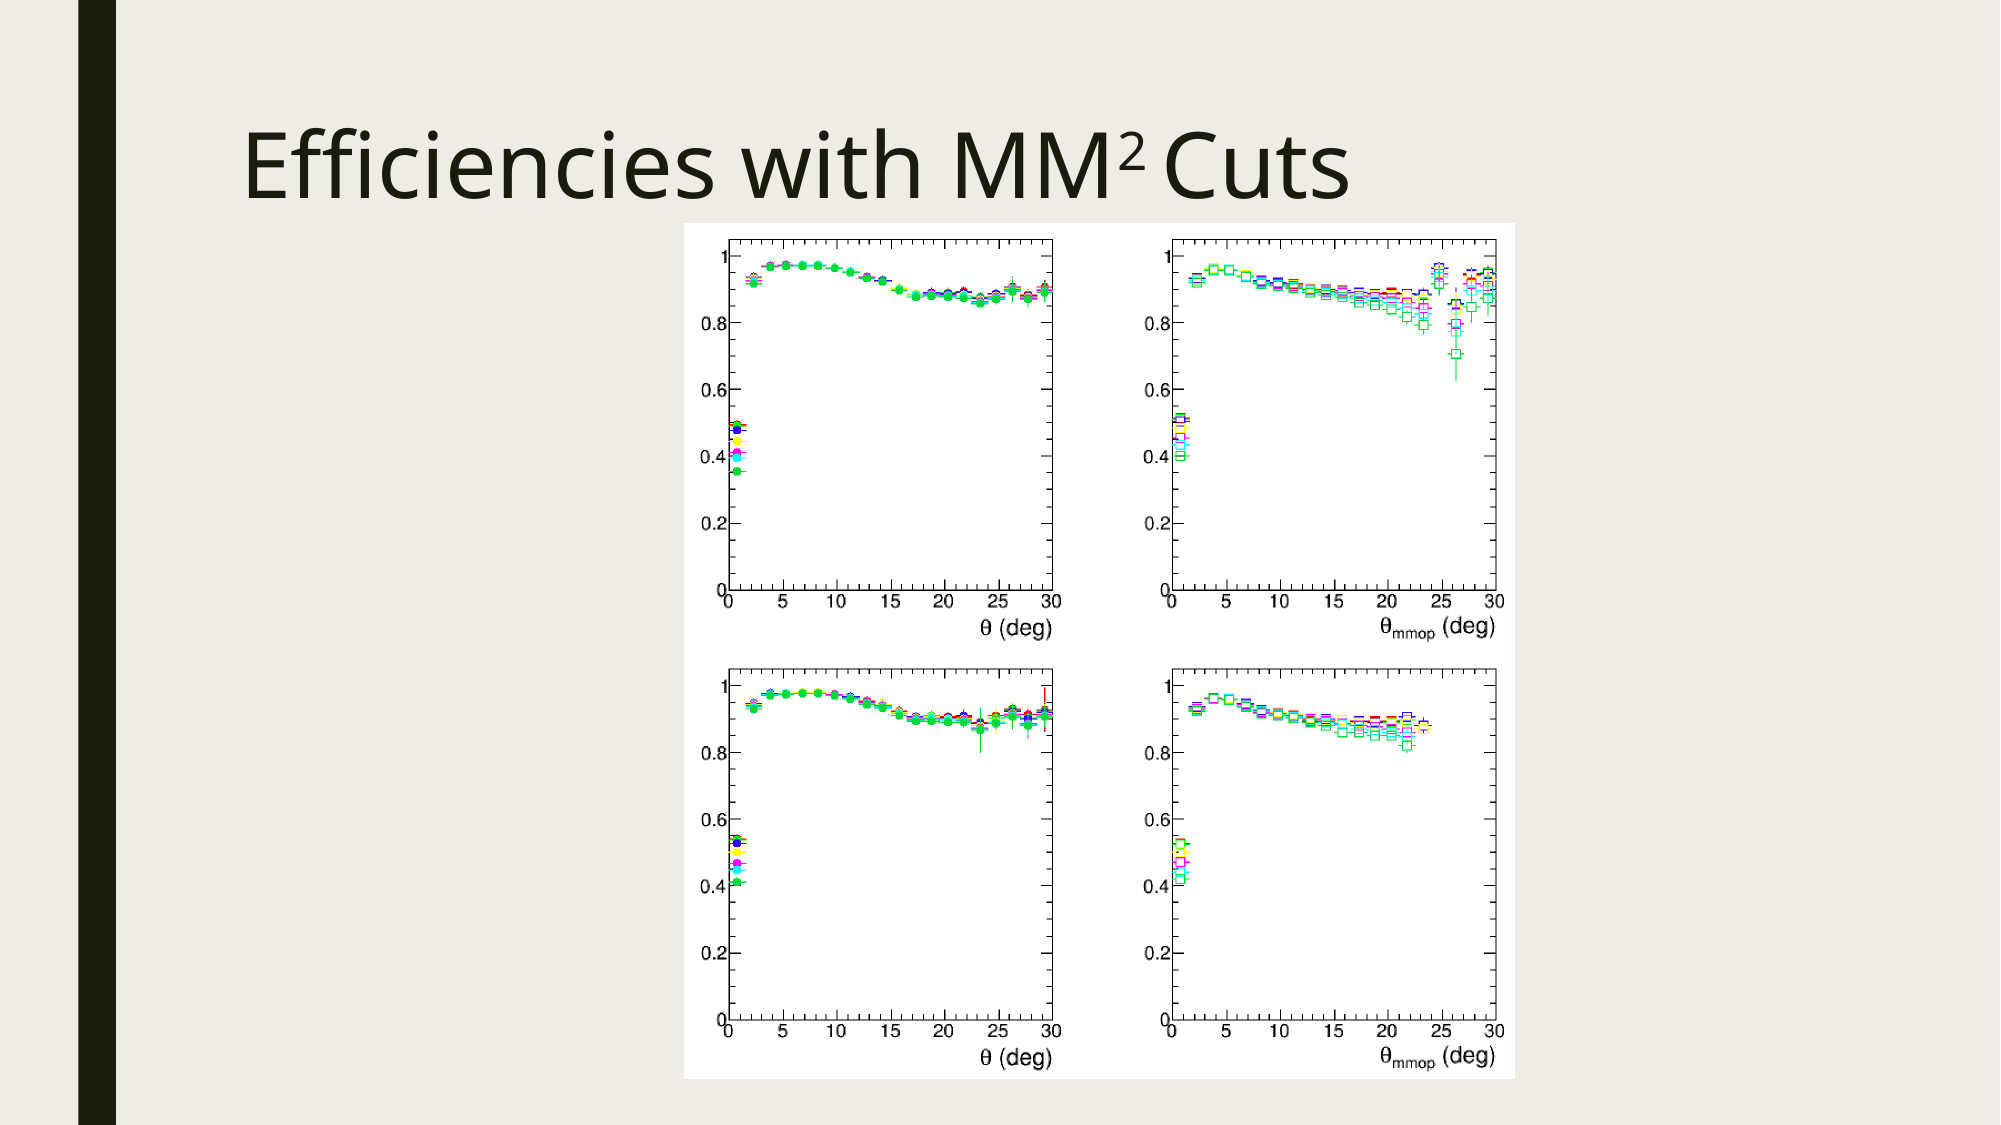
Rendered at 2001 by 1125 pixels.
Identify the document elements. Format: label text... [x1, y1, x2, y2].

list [684, 223, 1515, 1079]
title Efficiencies with MM2 Cuts [225, 112, 1800, 357]
